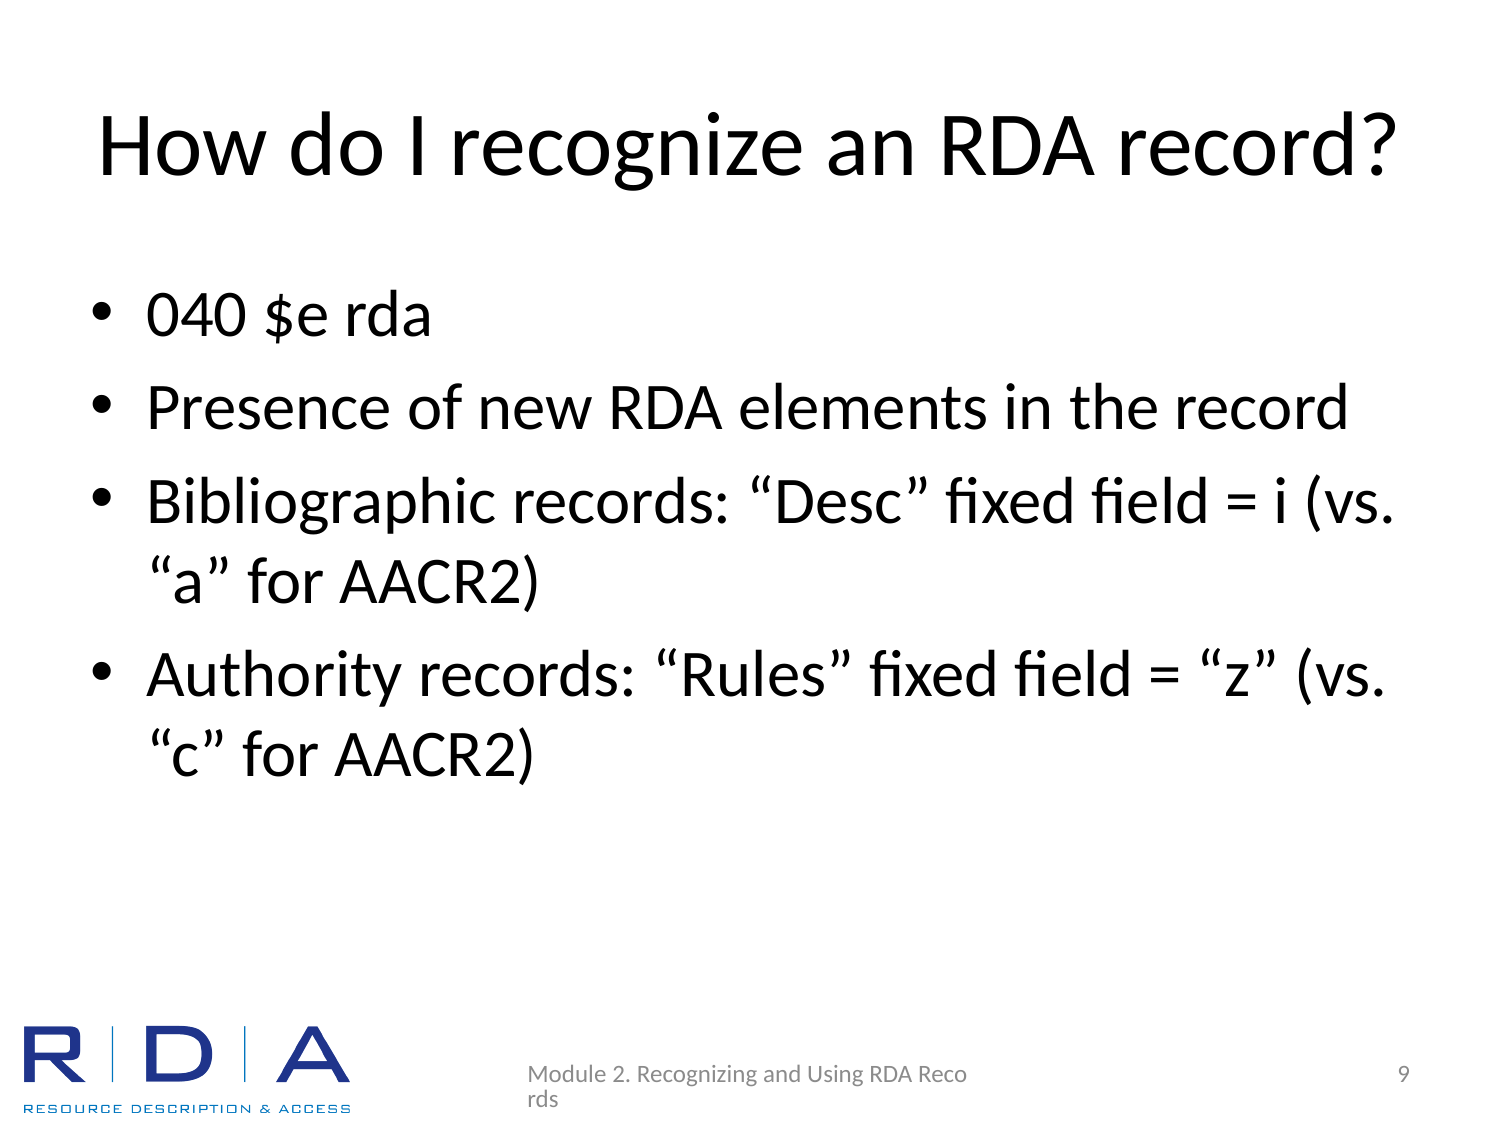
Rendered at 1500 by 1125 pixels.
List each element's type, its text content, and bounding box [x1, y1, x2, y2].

list 040 $e rda Presence of new RDA elements in the record Bibliographic records: “Desc” fixed field = i (vs. “a” for AACR2) Authority records: “Rules” fixed field = “z” (vs. “c” for AACR2) [75, 262, 1425, 1005]
footer Module 2. Recognizing and Using RDA Records [512, 1042, 988, 1103]
title How do I recognize an RDA record? [75, 45, 1425, 233]
picture [24, 1022, 350, 1113]
slide_number 9 [1074, 1042, 1425, 1103]
